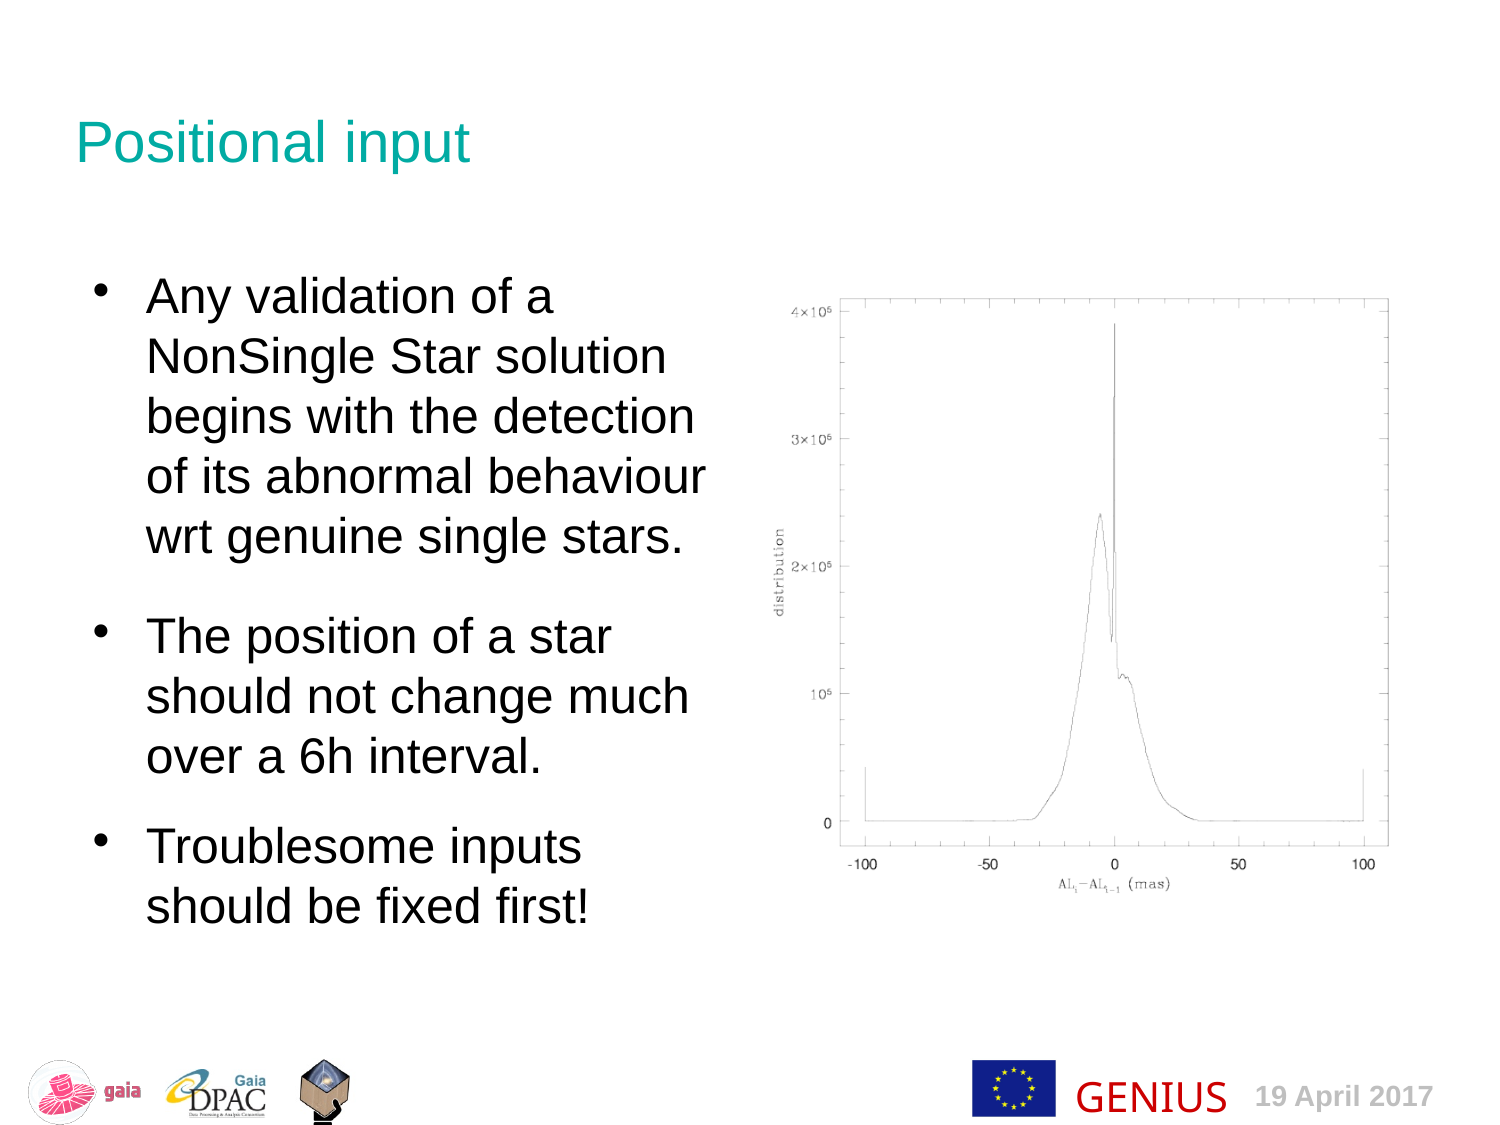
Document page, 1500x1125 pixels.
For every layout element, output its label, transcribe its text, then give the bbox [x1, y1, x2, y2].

text_box The position of a star should not change much over a 6h interval. Troublesome inputs should be fixed first! [74, 603, 734, 916]
picture [769, 262, 1423, 916]
text_box Positional input [74, 44, 1425, 233]
picture [165, 1069, 266, 1118]
picture [289, 1058, 361, 1125]
text_box [75, 263, 734, 575]
picture [970, 1058, 1057, 1118]
